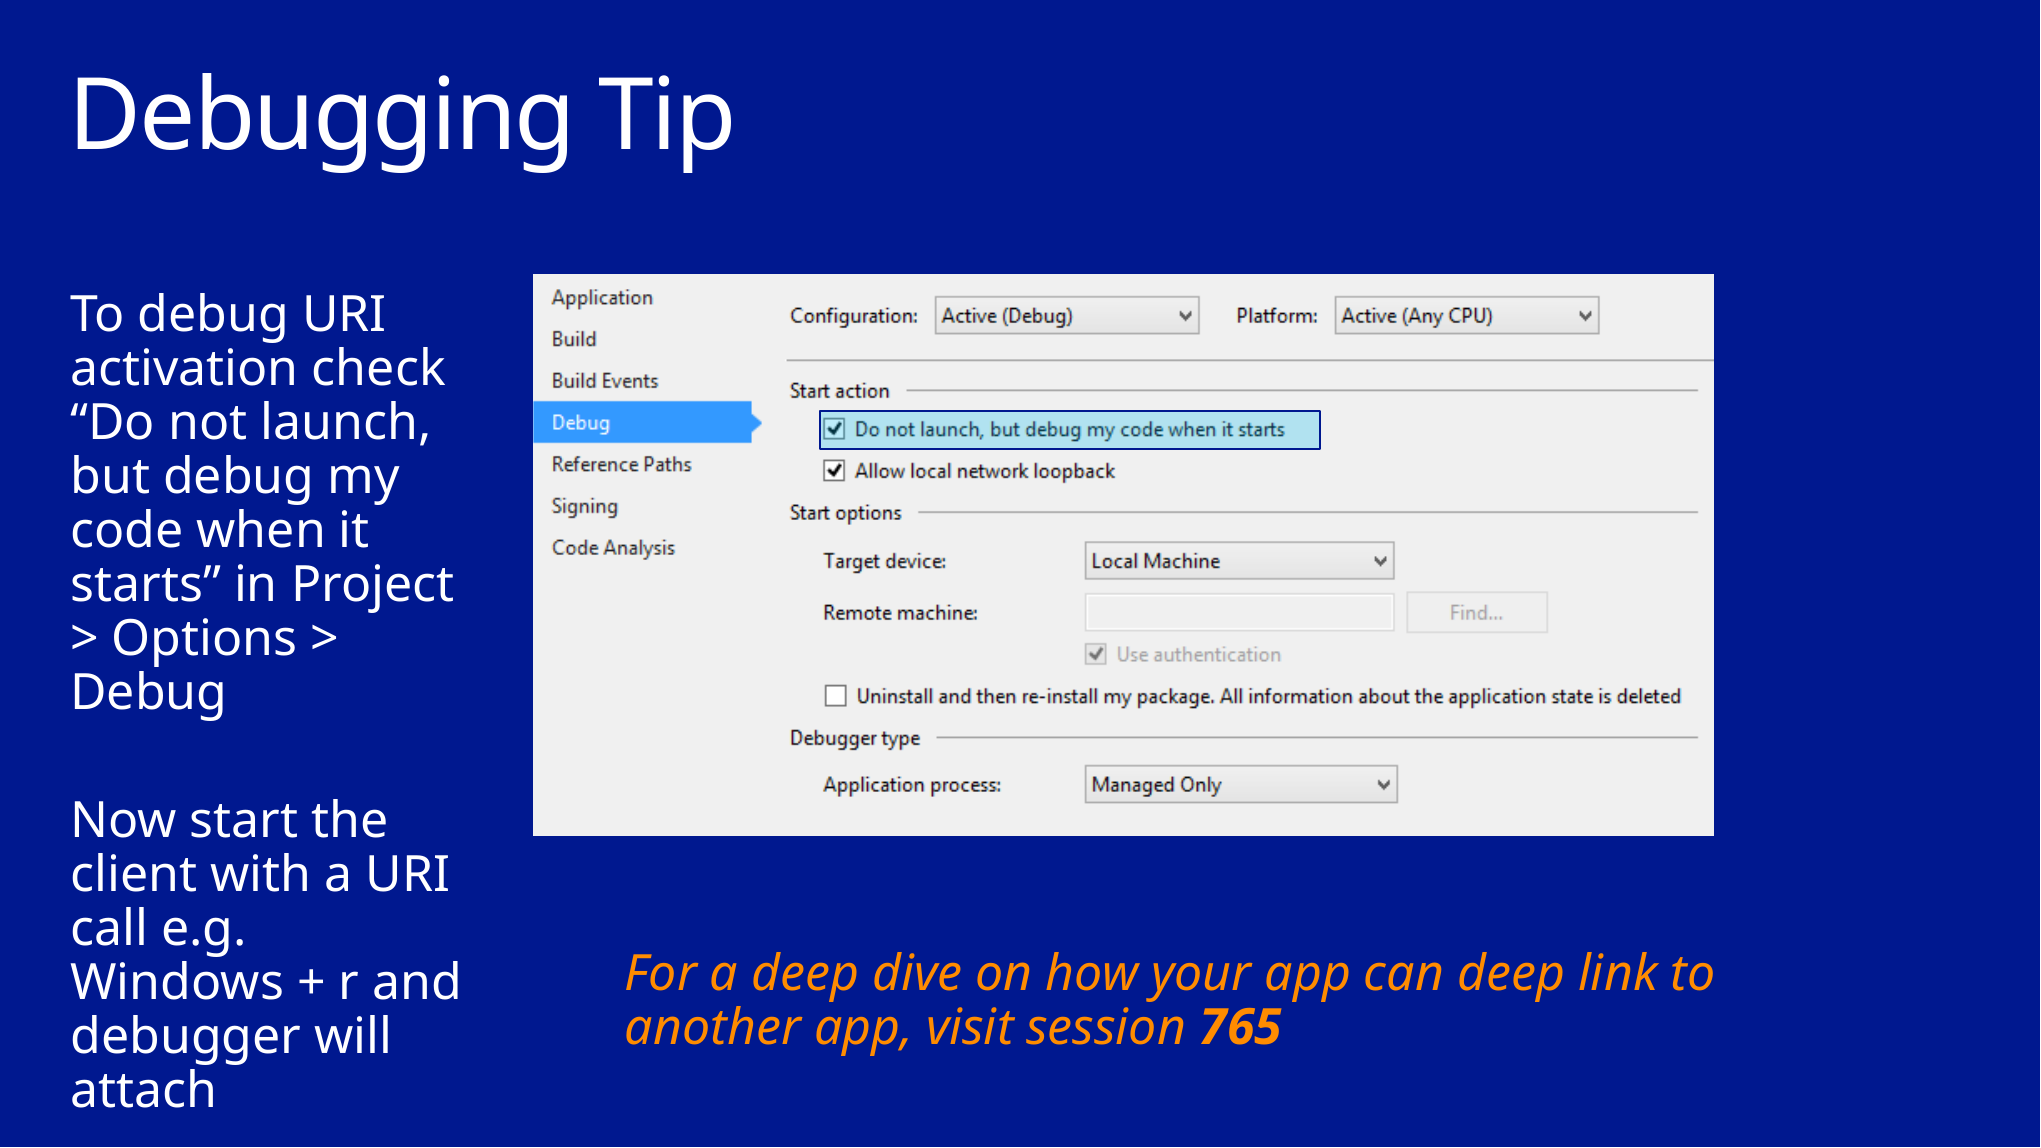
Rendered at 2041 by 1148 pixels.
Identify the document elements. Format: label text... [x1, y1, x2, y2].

list To debug URI activation check “Do not launch, but debug my code when it starts” in Project > Options > Debug Now start the client with a URI call e.g. Windows + r and debugger will attach [46, 273, 497, 1099]
title Debugging Tip [45, 48, 1996, 199]
picture [532, 273, 1715, 837]
text_box For a deep dive on how your app can deep link to another app, visit session 765 [595, 923, 1833, 1146]
